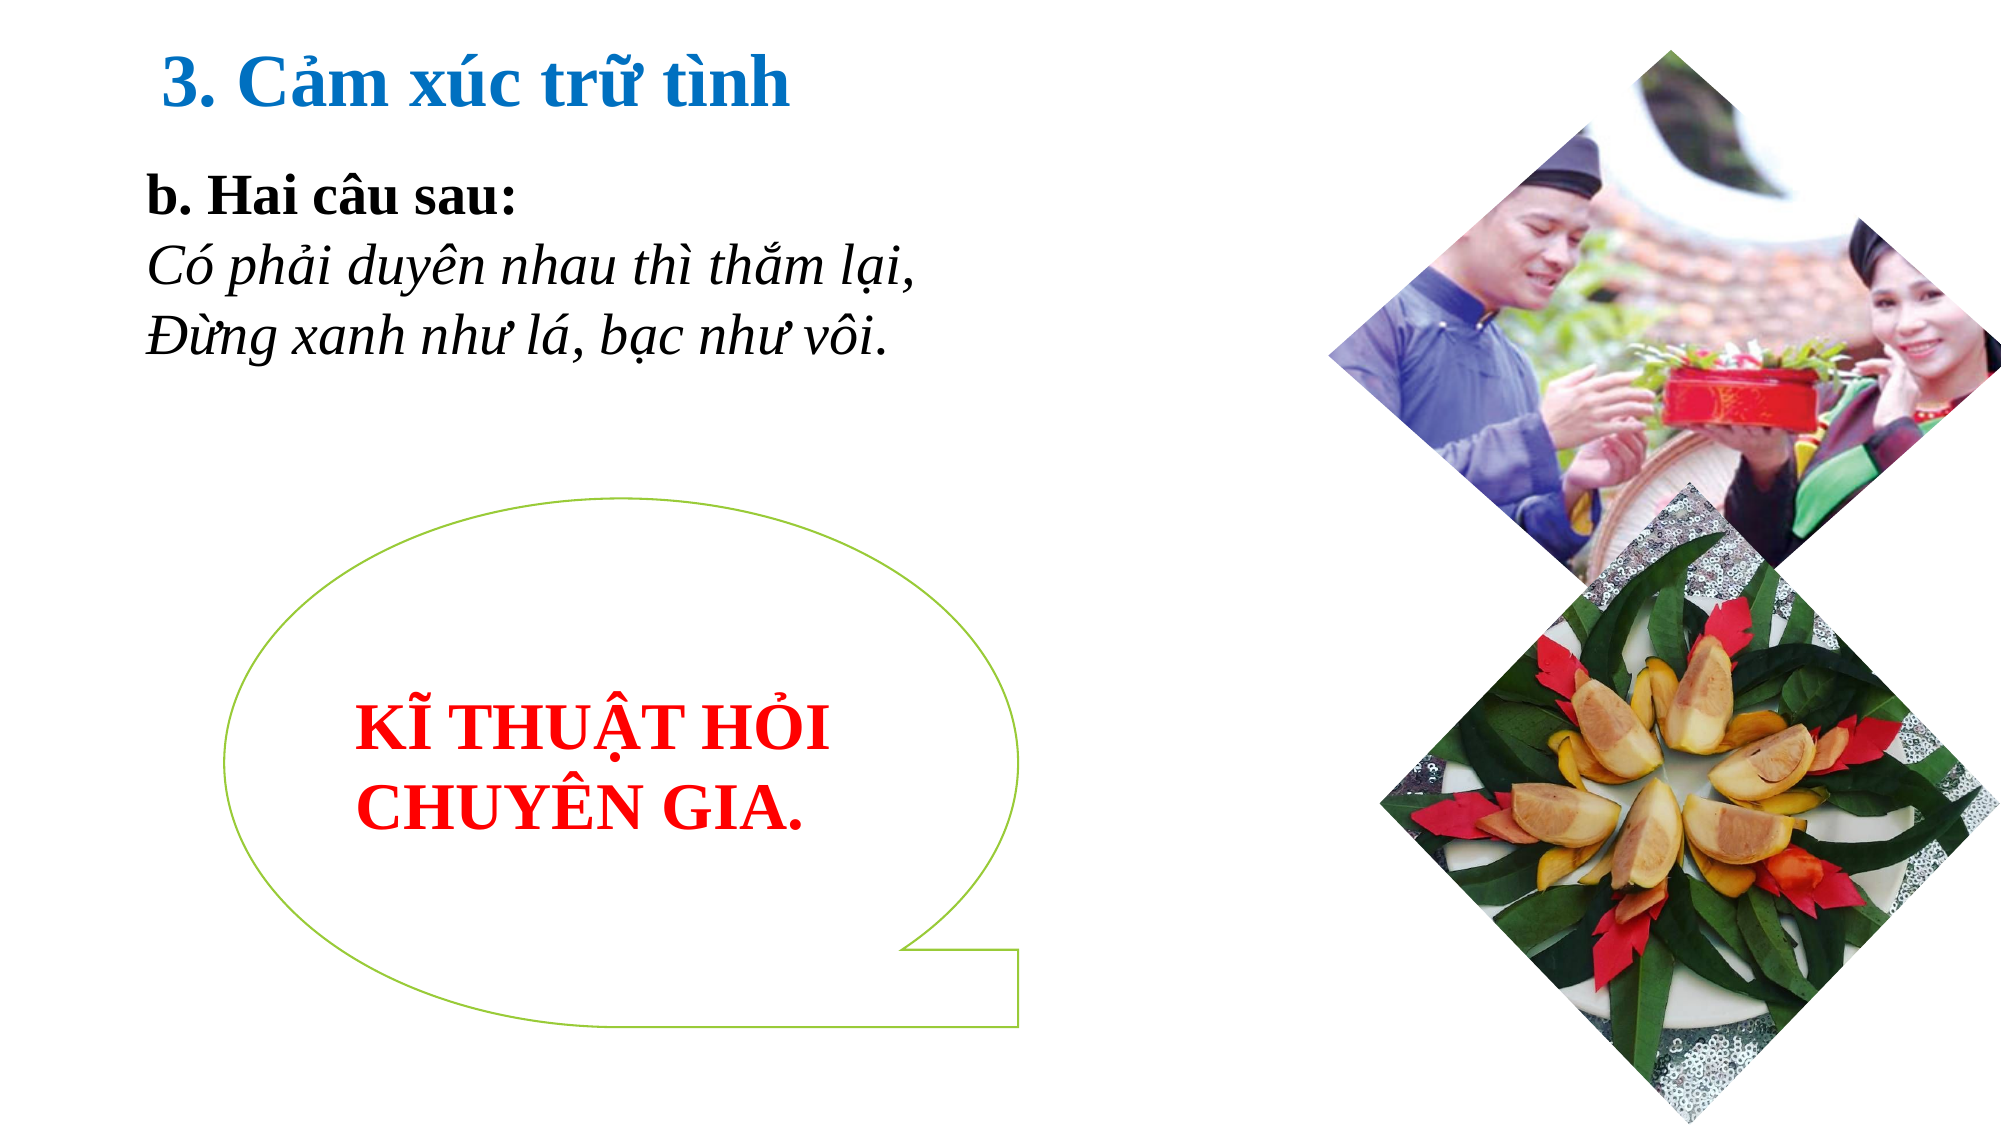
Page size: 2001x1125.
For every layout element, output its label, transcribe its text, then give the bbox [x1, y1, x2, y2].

picture [1328, 49, 2001, 1125]
text_box KĨ THUẬT HỎI CHUYÊN GIA. [223, 497, 1020, 1029]
text_box b. Hai câu sau: Có phải duyên nhau thì thắm lại, Đừng xanh như lá, bạc như vôi. [131, 148, 1132, 374]
text_box 3. Cảm xúc trữ tình [146, 24, 1067, 130]
